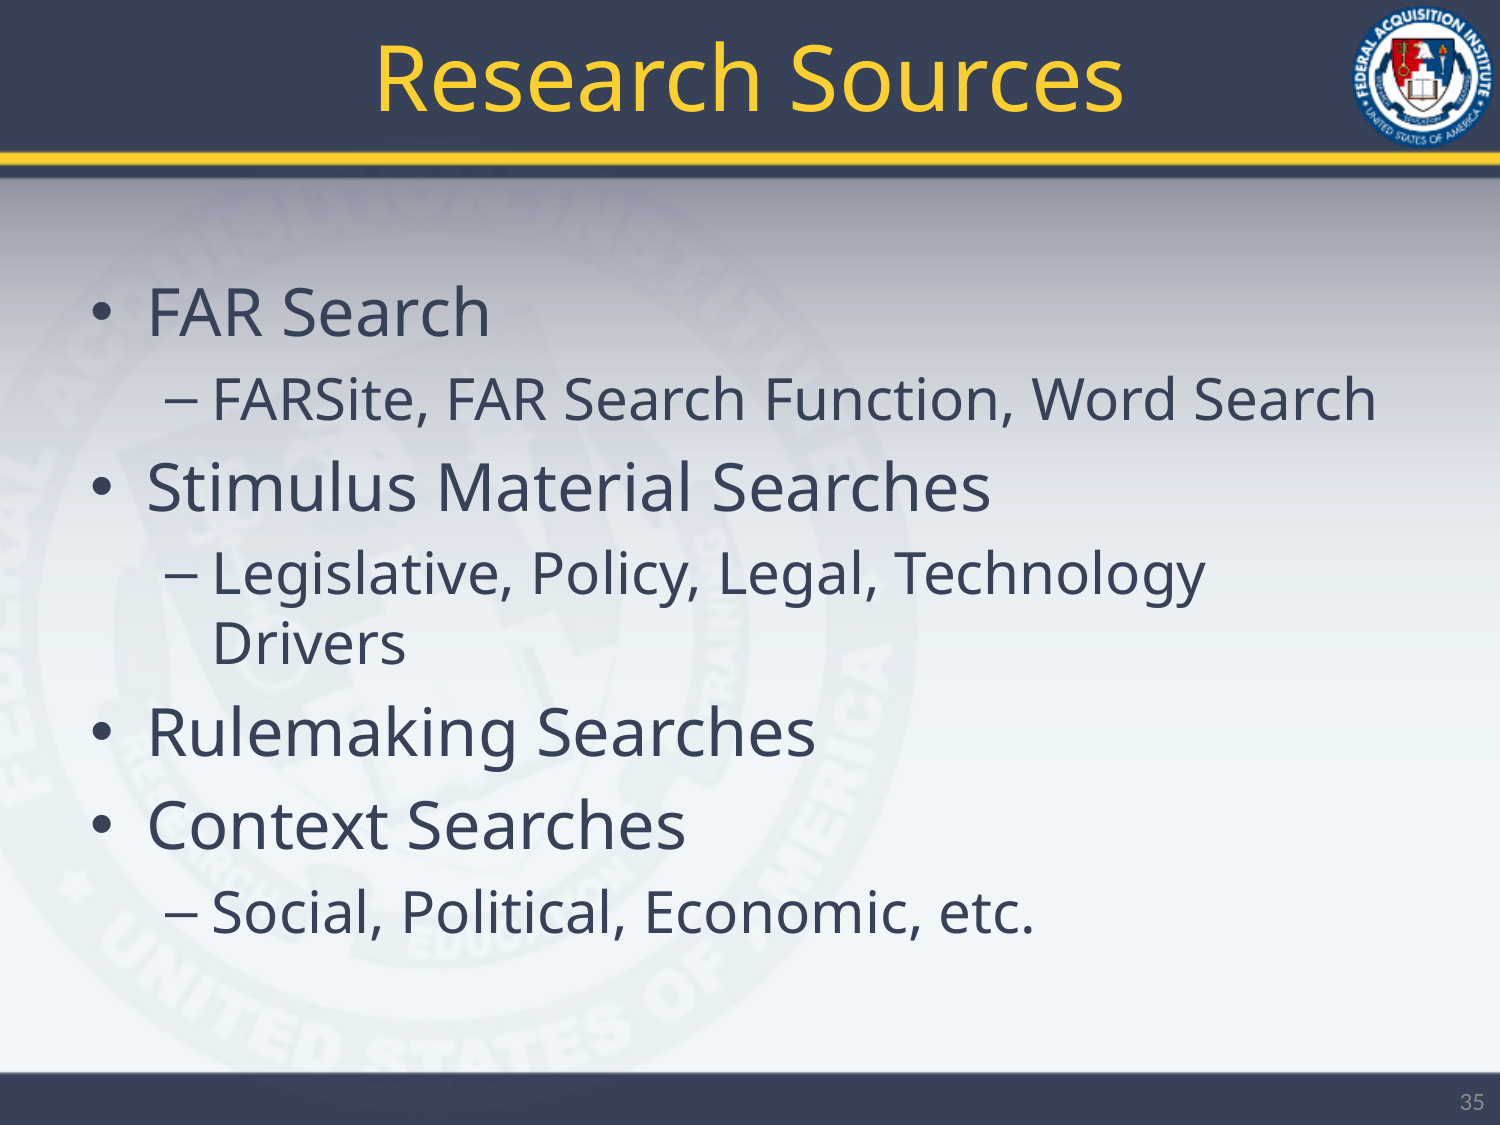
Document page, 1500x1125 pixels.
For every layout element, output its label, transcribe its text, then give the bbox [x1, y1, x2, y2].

slide_number 35 [1149, 1074, 1500, 1125]
list FAR Search FARSite, FAR Search Function, Word Search Stimulus Material Searches Legislative, Policy, Legal, Technology Drivers Rulemaking Searches Context Searches Social, Political, Economic, etc. [75, 262, 1425, 1005]
picture [0, 150, 1500, 1125]
title Research Sources [0, 0, 1500, 150]
